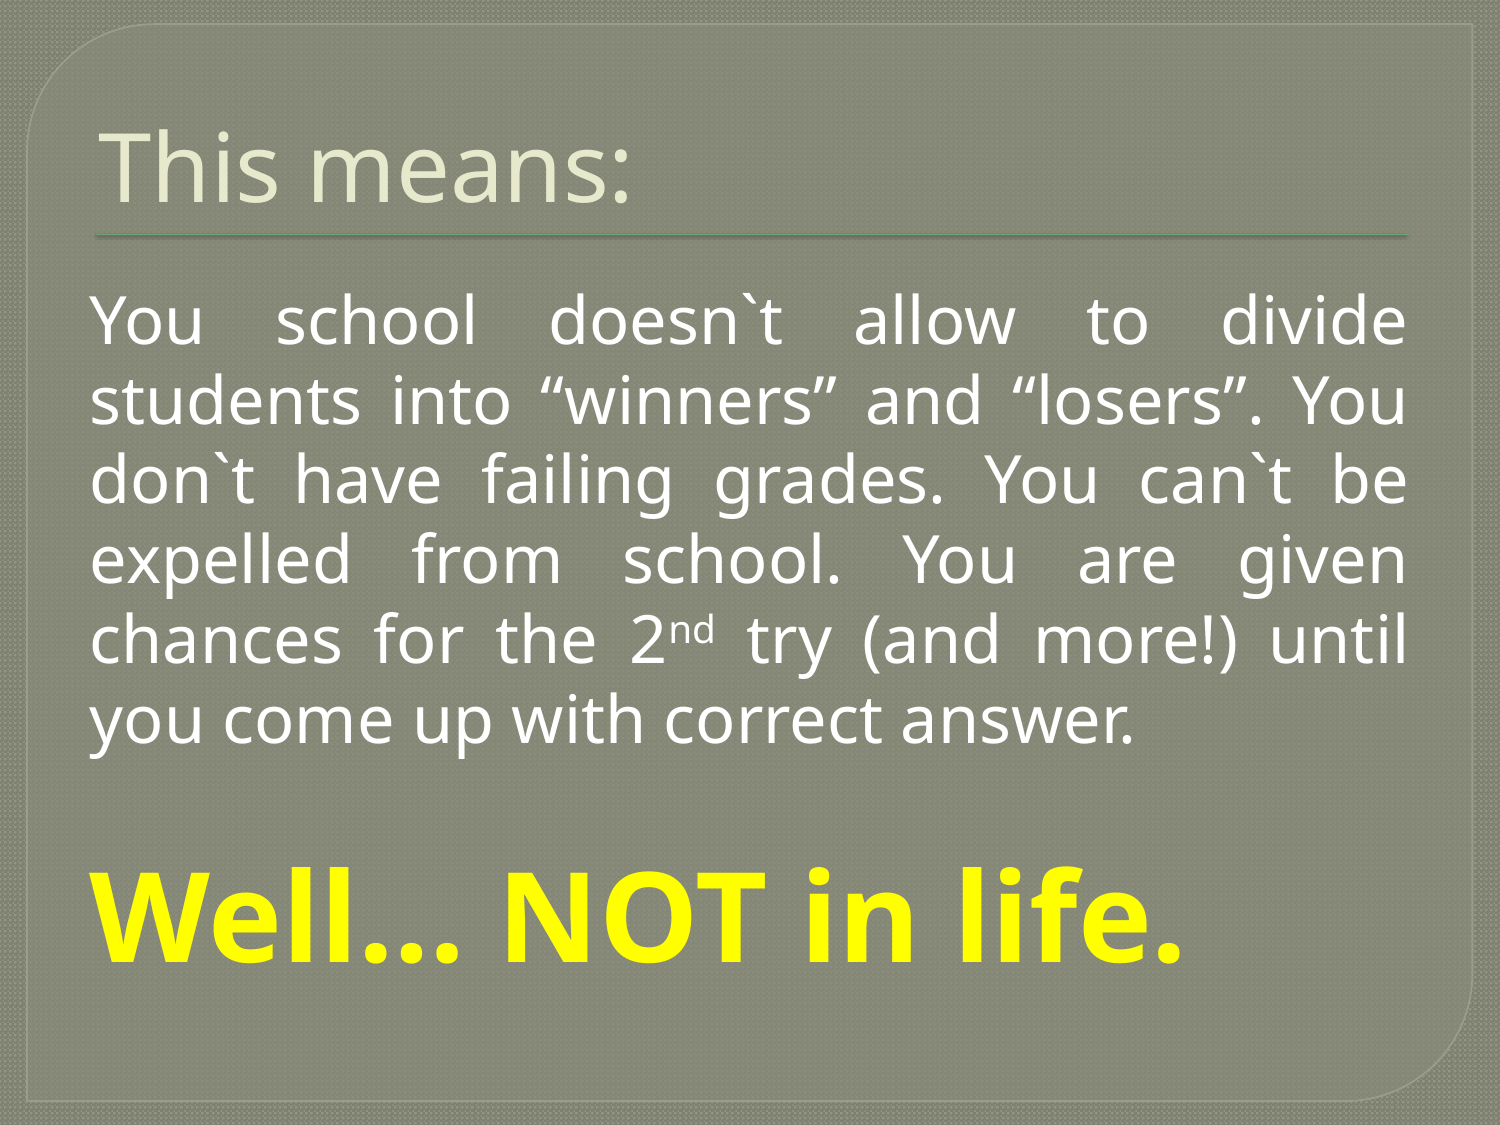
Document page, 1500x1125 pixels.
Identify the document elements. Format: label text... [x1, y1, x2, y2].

title This means: [75, 41, 1425, 230]
list You school doesn`t allow to divide students into “winners” and “losers”. You don`t have failing grades. You can`t be expelled from school. You are given chances for the 2nd try (and more!) until you come up with correct answer. Well… NOT in life. [75, 270, 1425, 1013]
